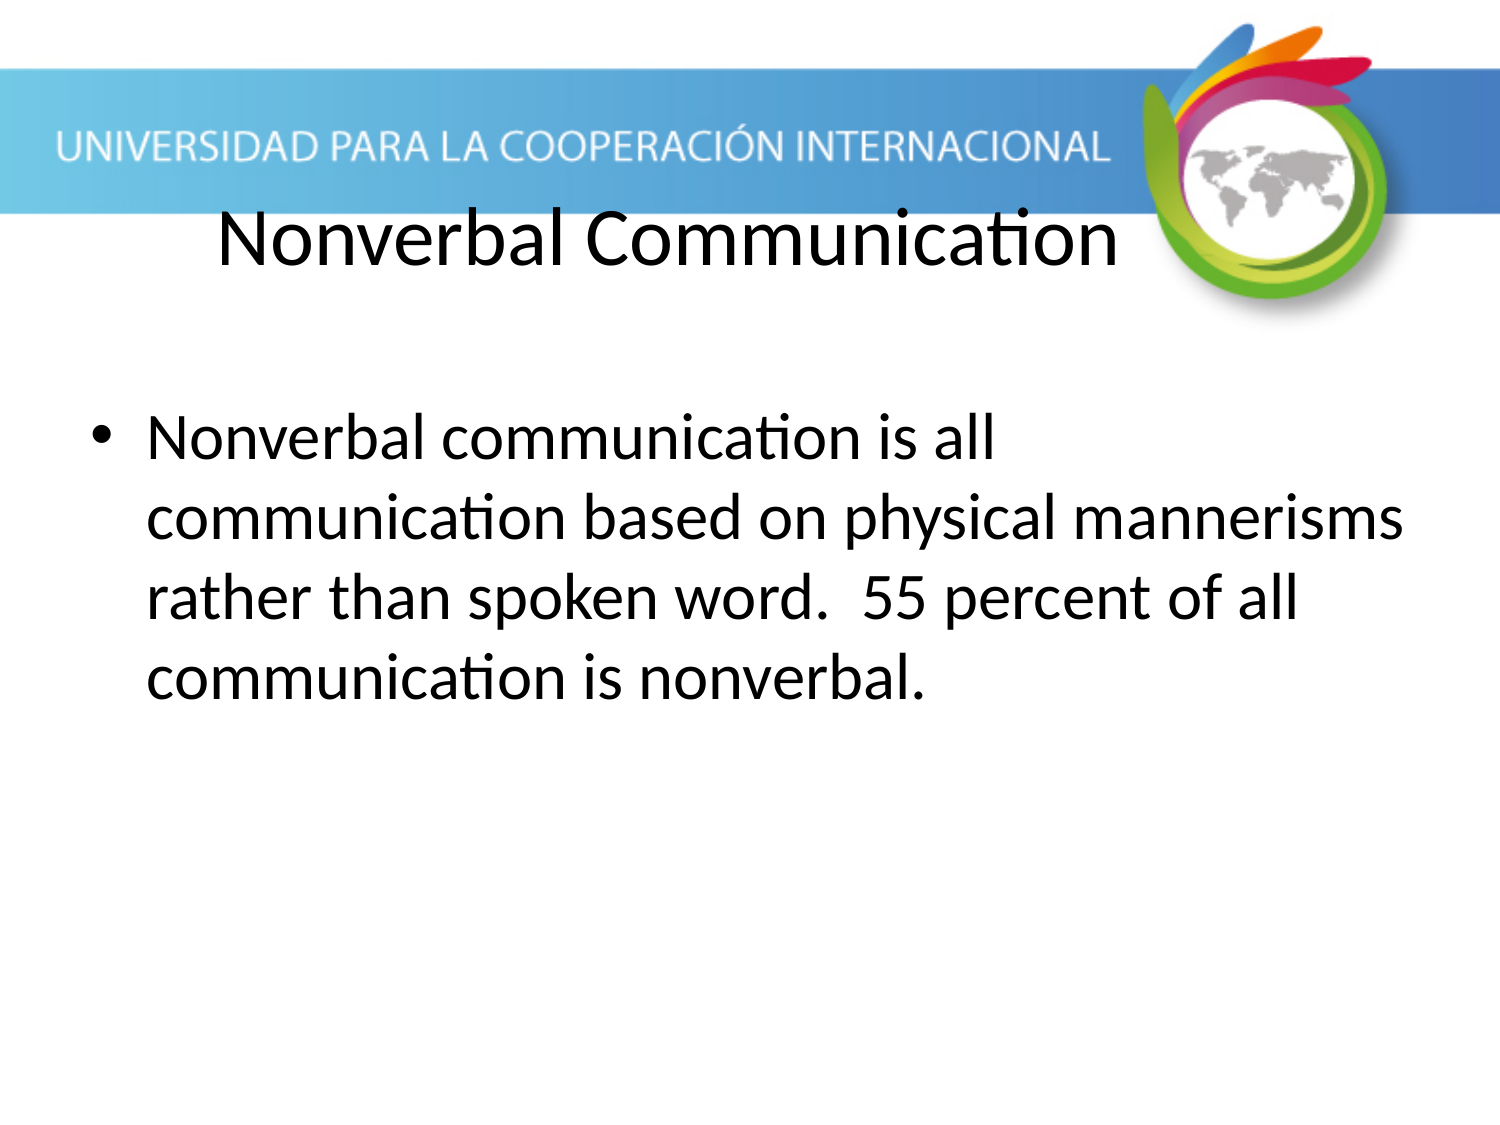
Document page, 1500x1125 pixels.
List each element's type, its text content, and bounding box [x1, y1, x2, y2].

title Nonverbal Communication [64, 138, 1274, 327]
list Nonverbal communication is all communication based on physical mannerisms rather than spoken word. 55 percent of all communication is nonverbal. [74, 385, 1426, 1006]
picture [0, 0, 1500, 1125]
